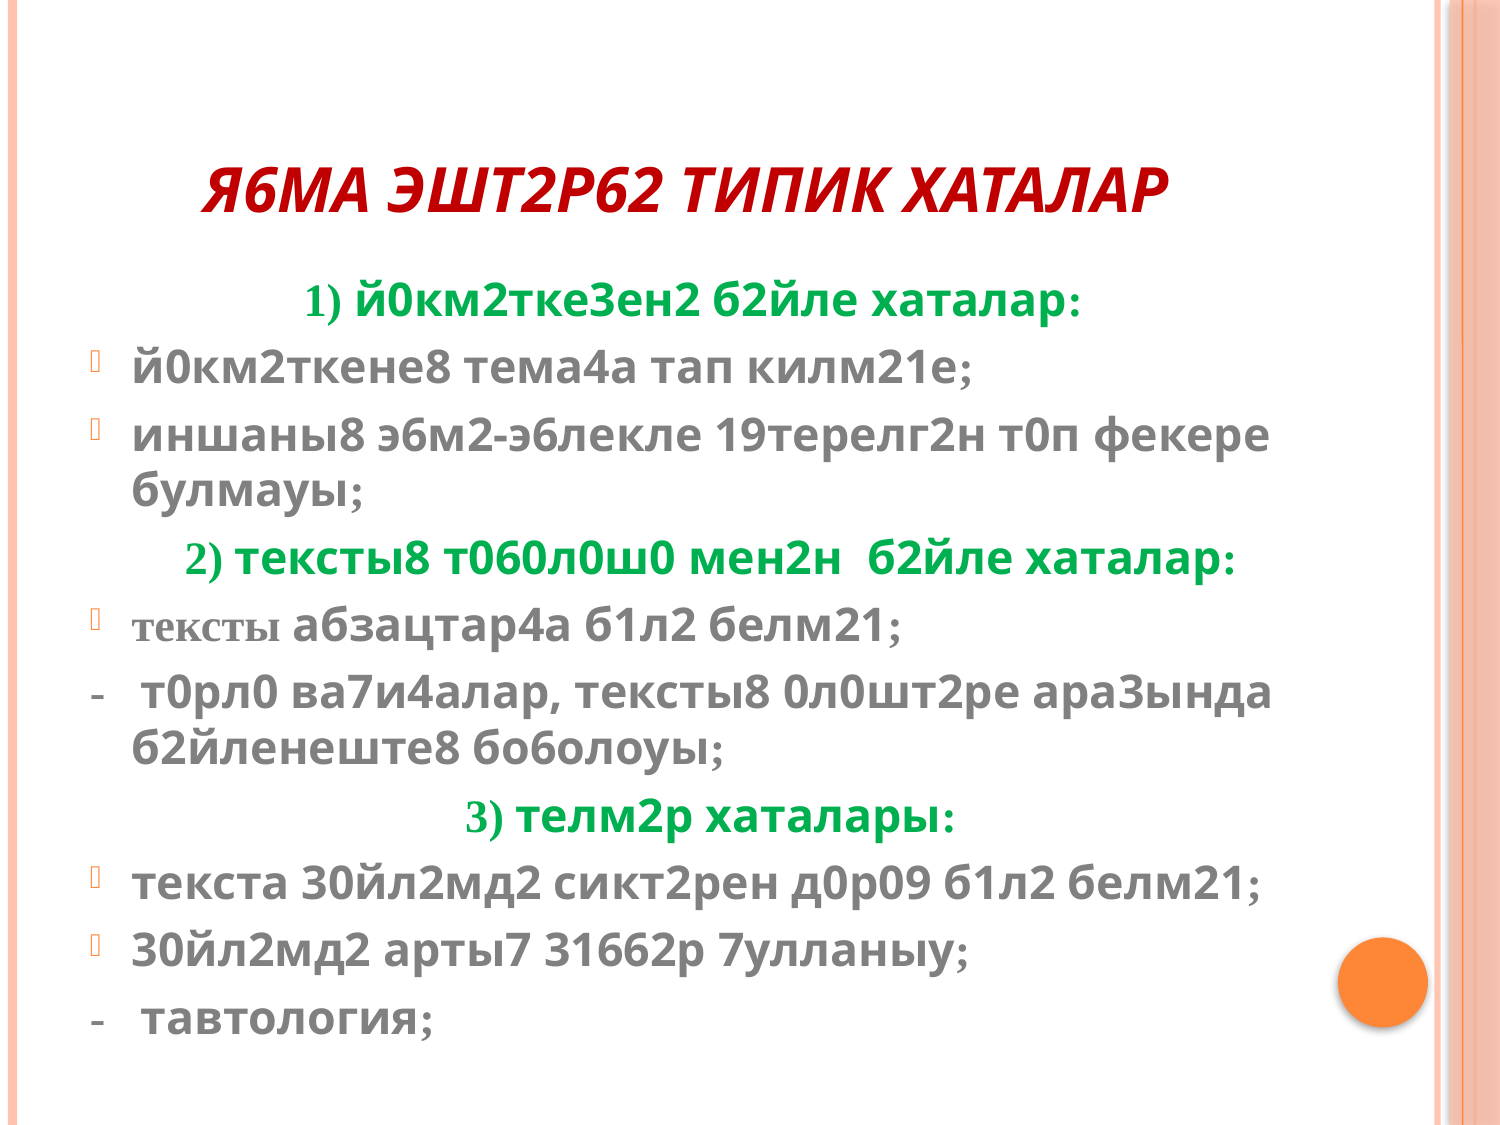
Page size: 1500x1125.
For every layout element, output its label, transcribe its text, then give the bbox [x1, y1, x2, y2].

title Я6ма эшт2р62 типик хаталар [75, 45, 1300, 233]
list 1) й0км2тке3ен2 б2йле хаталар: й0км2ткене8 тема4а тап килм21е; иншаны8 э6м2-э6лекле 19терелг2н т0п фекере булмауы; 2) тексты8 т060л0ш0 мен2н б2йле хаталар: тексты абзацтар4а б1л2 белм21; - т0рл0 ва7и4алар, тексты8 0л0шт2ре ара3ында б2йленеште8 бо6олоуы; 3) телм2р хаталары: текста 30йл2мд2 сикт2рен д0р09 б1л2 белм21; 30йл2мд2 арты7 31662р 7улланыу; - тавтология; [75, 262, 1300, 1062]
